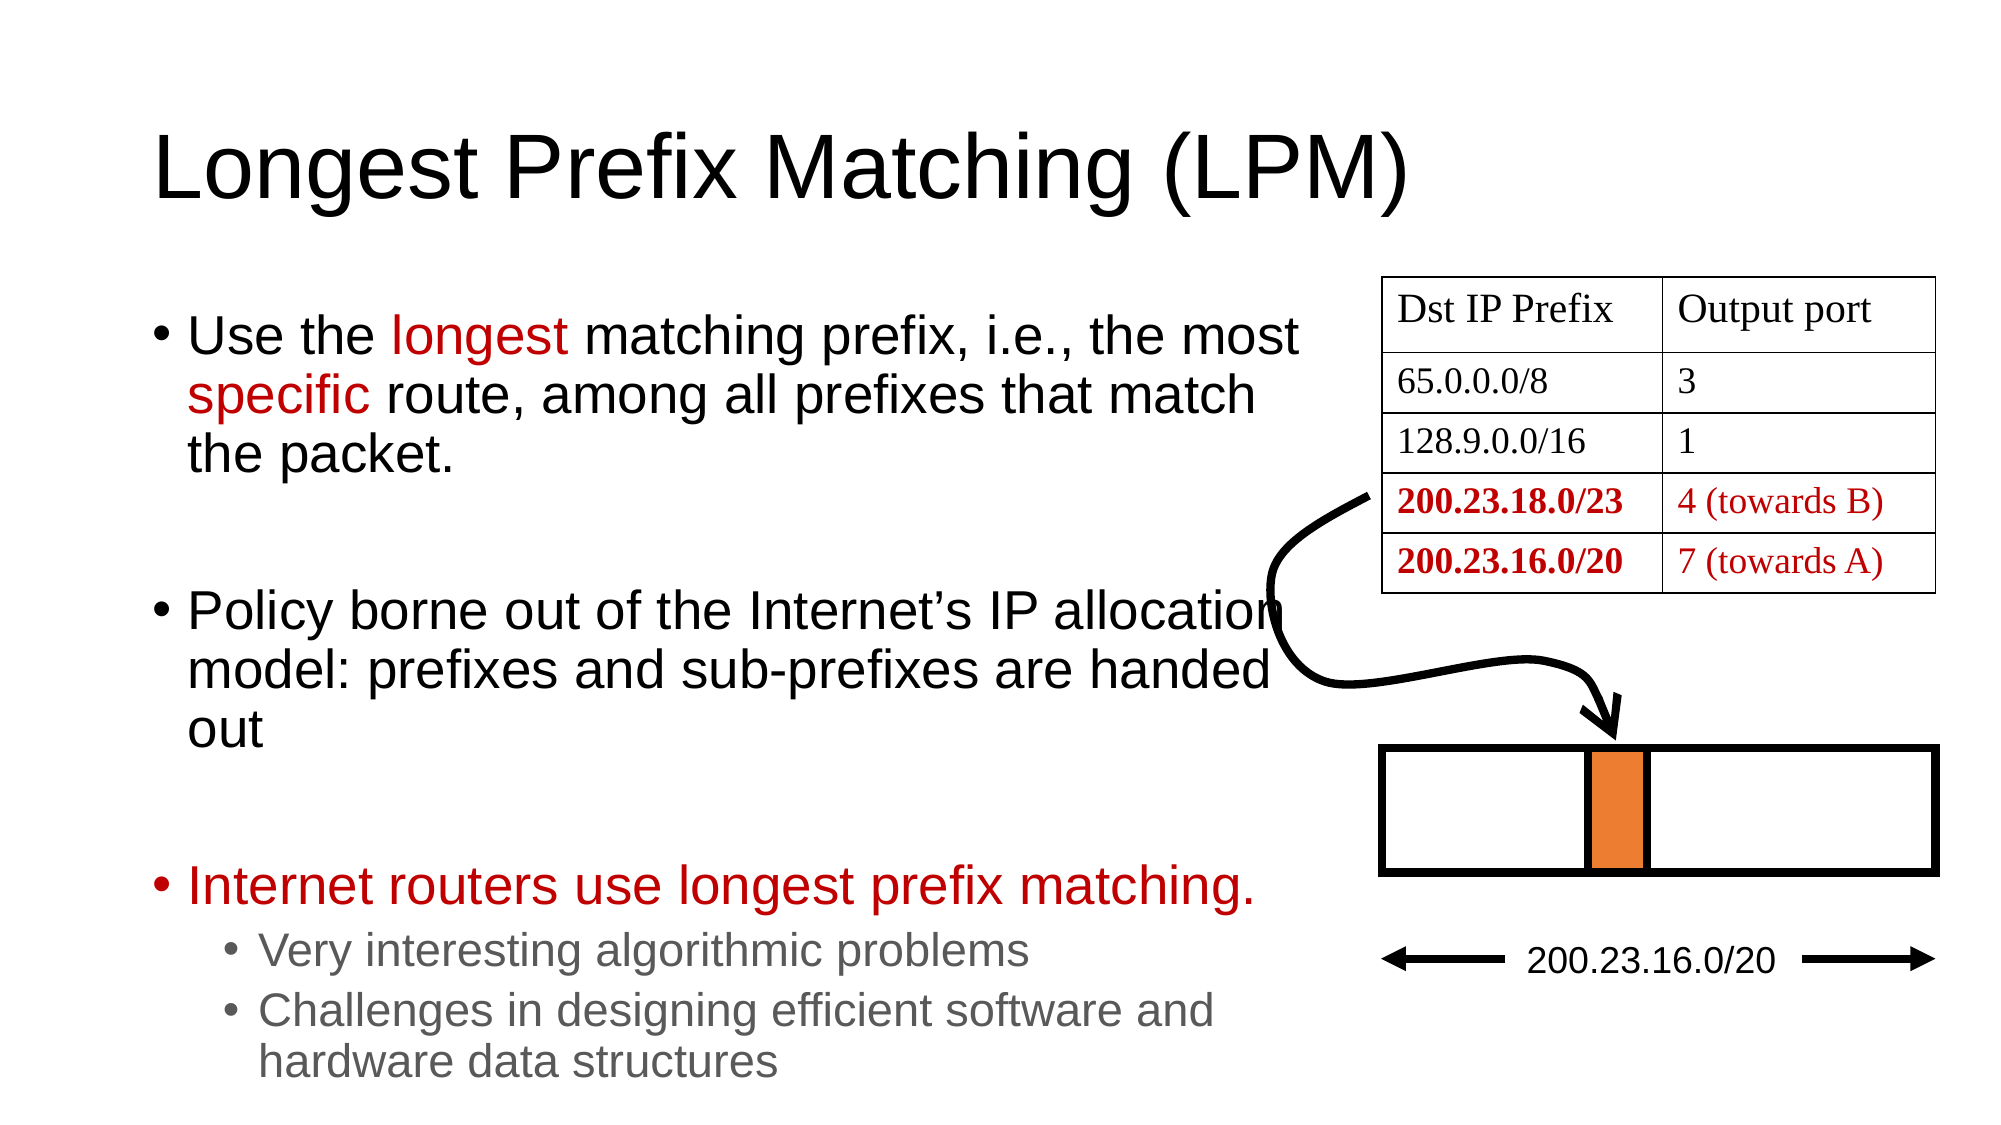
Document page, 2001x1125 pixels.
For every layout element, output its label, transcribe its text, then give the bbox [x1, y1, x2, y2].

text_box [1648, 747, 1936, 874]
table_cell 4 (towards B) [1663, 474, 1935, 532]
text_box 200.23.16.0/20 [1511, 928, 1793, 989]
table_cell 65.0.0.0/8 [1383, 353, 1662, 412]
text_box [1381, 747, 1587, 874]
title Longest Prefix Matching (LPM) [137, 59, 1863, 278]
table_cell 128.9.0.0/16 [1383, 414, 1662, 472]
table_cell 1 [1663, 414, 1935, 472]
list Use the longest matching prefix, i.e., the most specific route, among all prefixes that match the packet. Policy borne out of the Internet’s IP allocation model: prefixes and sub-prefixes are handed out Internet routers use longest prefix matching. Very interesting algorithmic problems Challenges in designing efficient software and hardware data structures [137, 299, 1347, 1096]
table_cell 7 (towards A) [1663, 534, 1935, 592]
table_cell 3 [1663, 353, 1935, 412]
table_header Output port [1663, 278, 1935, 352]
table_cell 200.23.16.0/20 [1409, 534, 1662, 592]
text_box [1587, 747, 1648, 874]
table_cell 200.23.18.0/23 [1383, 474, 1662, 532]
table_header Dst IP Prefix [1383, 278, 1662, 352]
text_box [1269, 494, 1620, 741]
